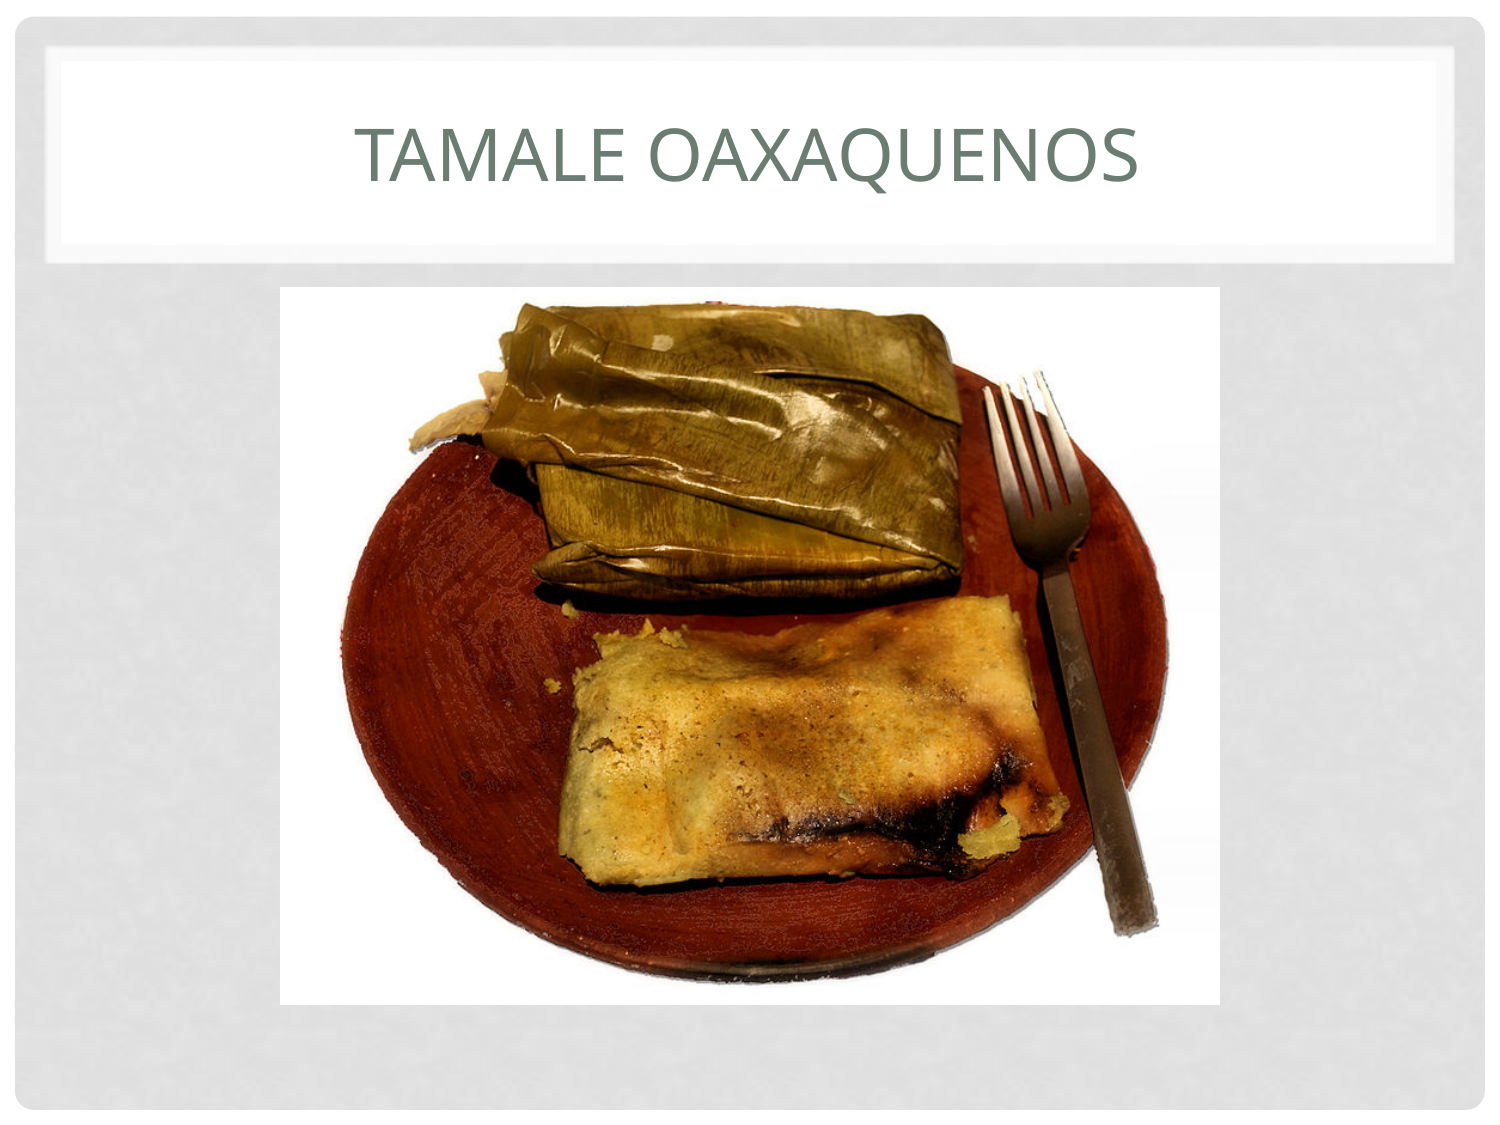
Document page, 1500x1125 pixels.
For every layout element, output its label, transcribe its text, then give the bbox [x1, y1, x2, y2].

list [74, 287, 1426, 1006]
title Tamale Oaxaquenos [69, 66, 1425, 238]
